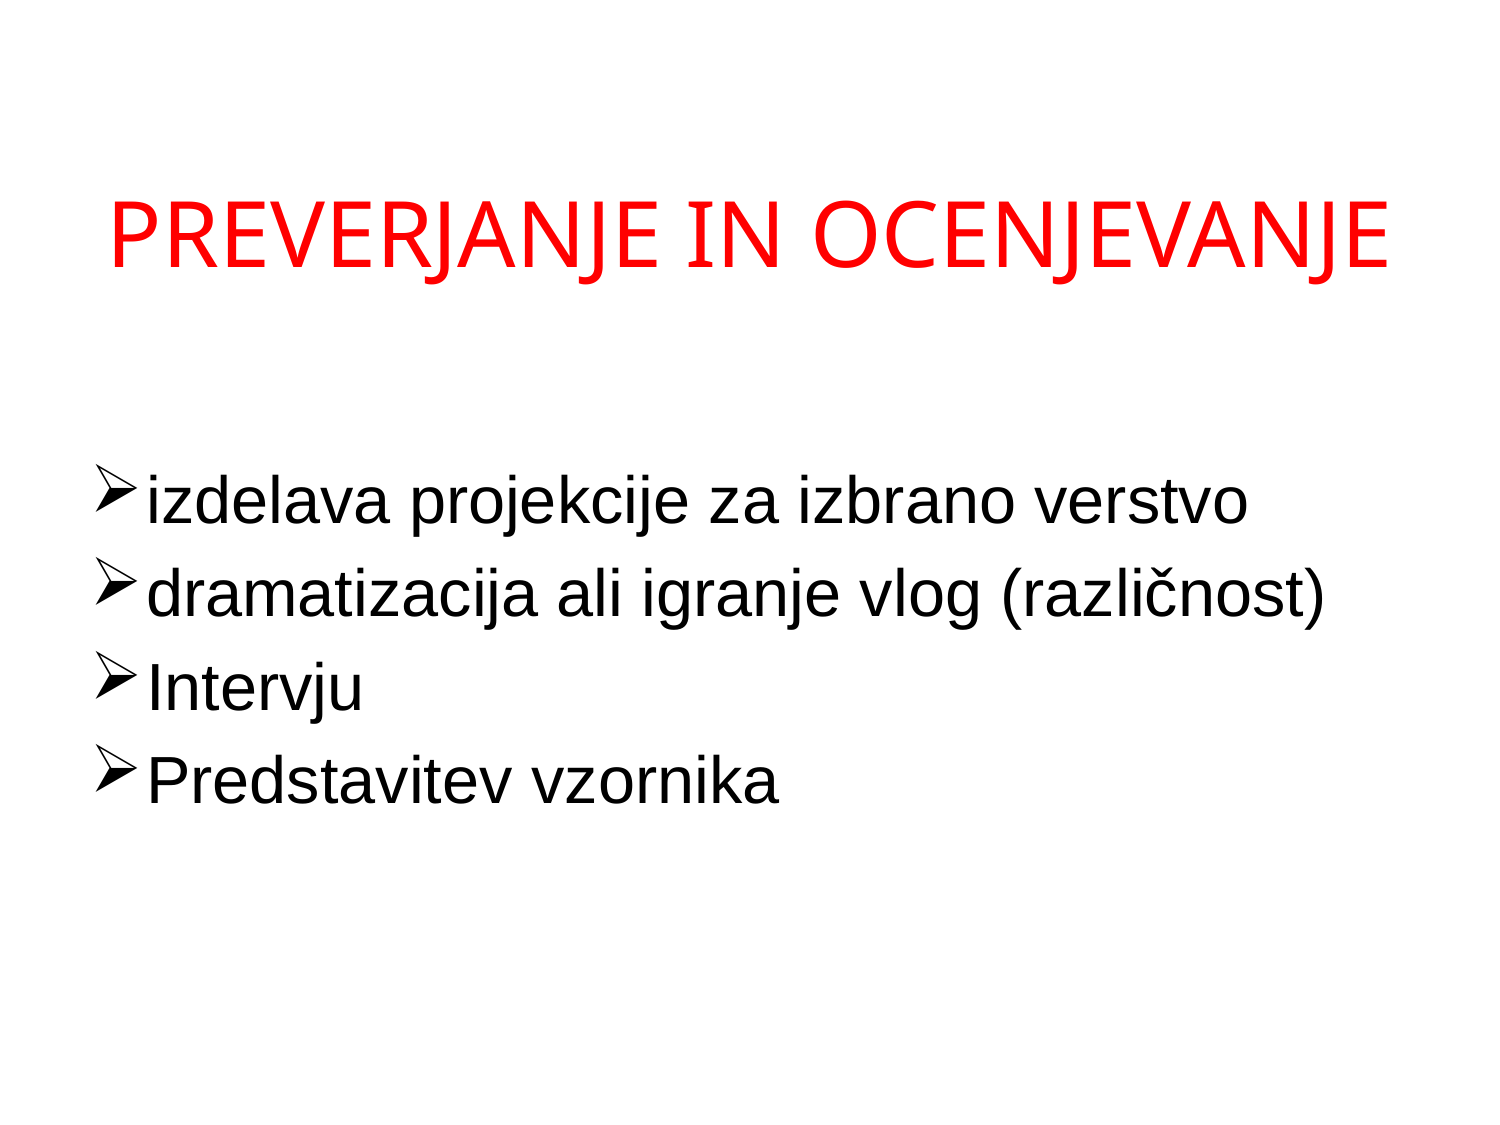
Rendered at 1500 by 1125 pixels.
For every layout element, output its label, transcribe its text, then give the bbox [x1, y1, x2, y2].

title PREVERJANJE IN OCENJEVANJE [75, 137, 1425, 262]
list izdelava projekcije za izbrano verstvo dramatizacija ali igranje vlog (različnost) Intervju Predstavitev vzornika [75, 262, 1425, 1005]
